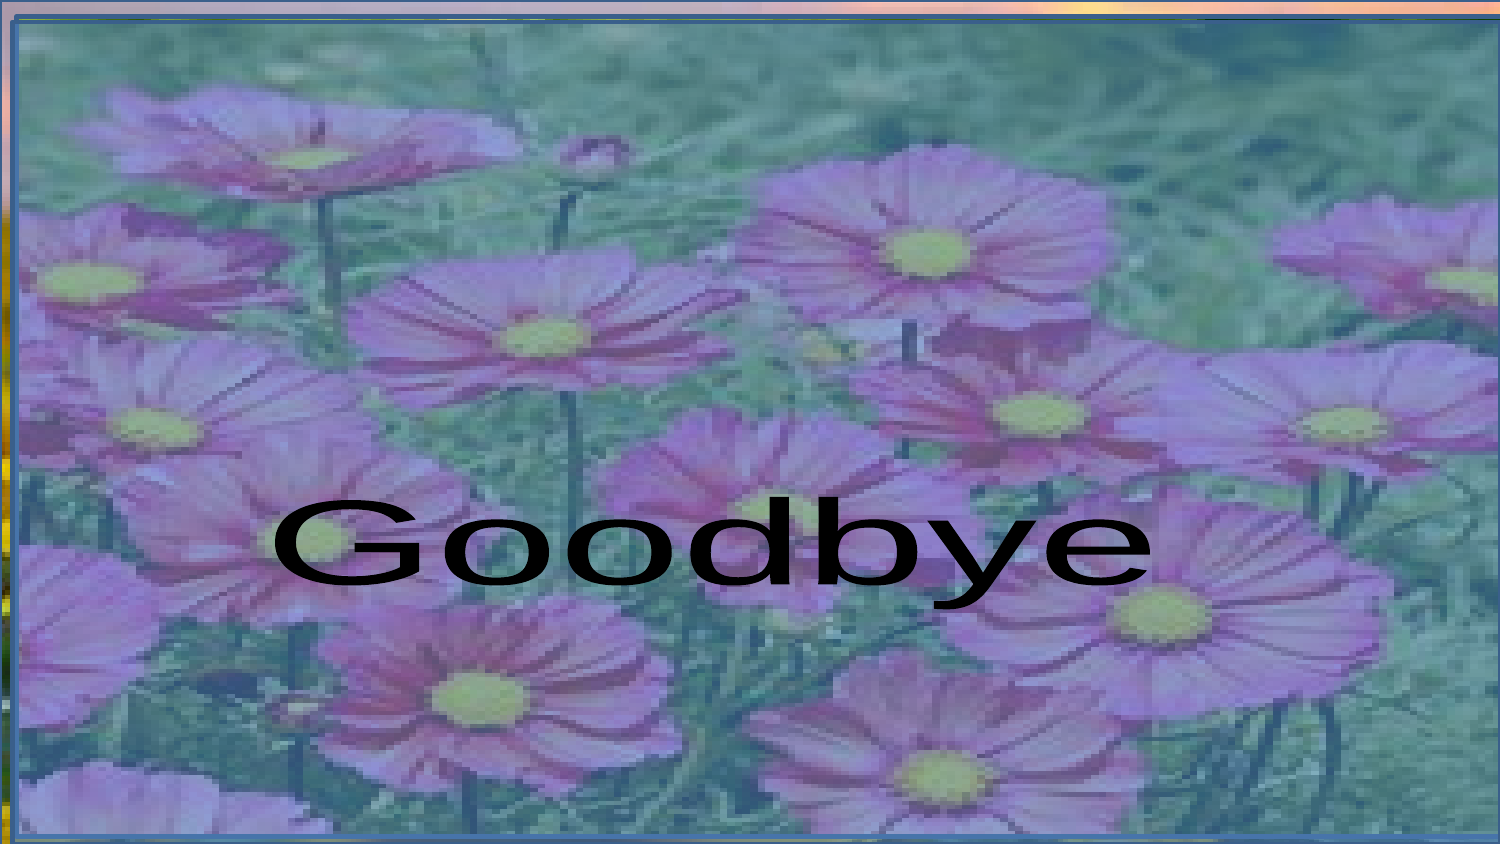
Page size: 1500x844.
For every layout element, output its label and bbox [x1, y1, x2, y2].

text_box [0, 0, 1500, 844]
text_box [10, 20, 1500, 844]
